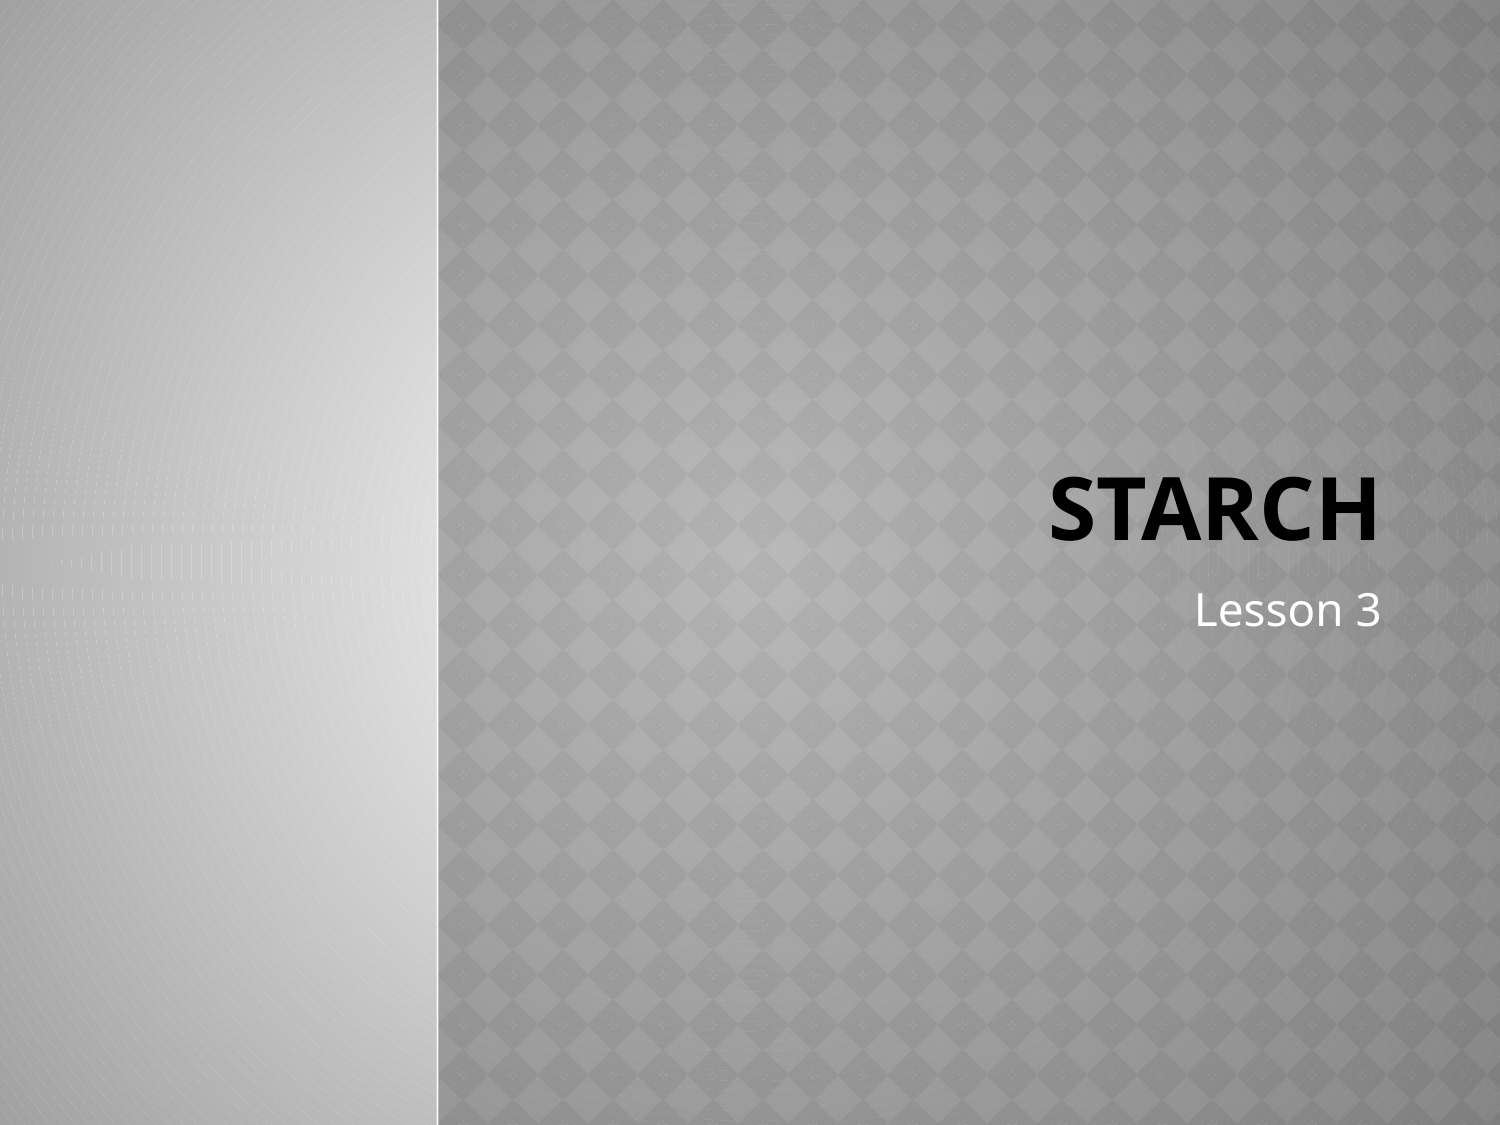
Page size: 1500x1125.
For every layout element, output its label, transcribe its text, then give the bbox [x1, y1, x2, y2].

subtitle Lesson 3 [550, 580, 1390, 762]
title Starch [552, 87, 1390, 558]
